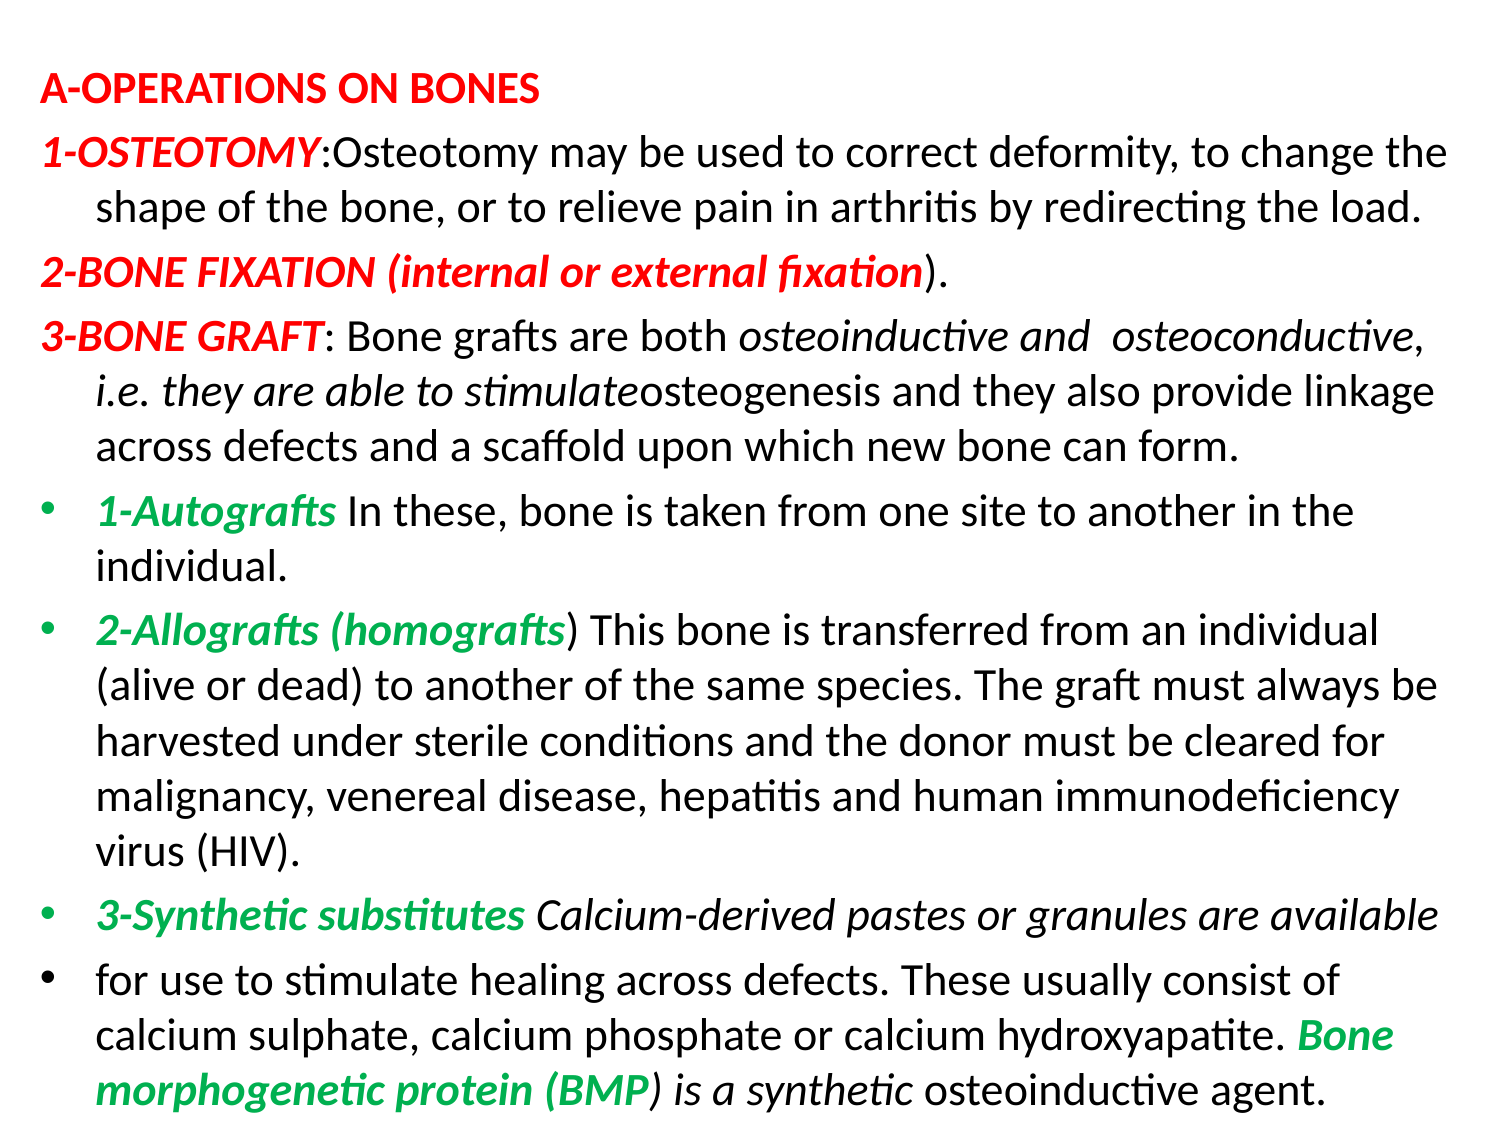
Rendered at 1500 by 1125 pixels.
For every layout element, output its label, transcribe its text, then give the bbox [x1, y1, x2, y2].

list A-OPERATIONS ON BONES 1-OSTEOTOMY:Osteotomy may be used to correct deformity, to change the shape of the bone, or to relieve pain in arthritis by redirecting the load. 2-BONE FIXATION (internal or external fixation). 3-BONE GRAFT: Bone grafts are both osteoinductive and osteoconductive, i.e. they are able to stimulateosteogenesis and they also provide linkage across defects and a scaffold upon which new bone can form. 1-Autografts In these, bone is taken from one site to another in the individual. 2-Allografts (homografts) This bone is transferred from an individual (alive or dead) to another of the same species. The graft must always be harvested under sterile conditions and the donor must be cleared for malignancy, venereal disease, hepatitis and human immunodeficiency virus (HIV). 3-Synthetic substitutes Calcium-derived pastes or granules are available for use to stimulate healing across defects. These usually consist of calcium sulphate, calcium phosphate or calcium hydroxyapatite. Bone morphogenetic protein (BMP) is a synthetic osteoinductive agent. [24, 50, 1500, 1125]
